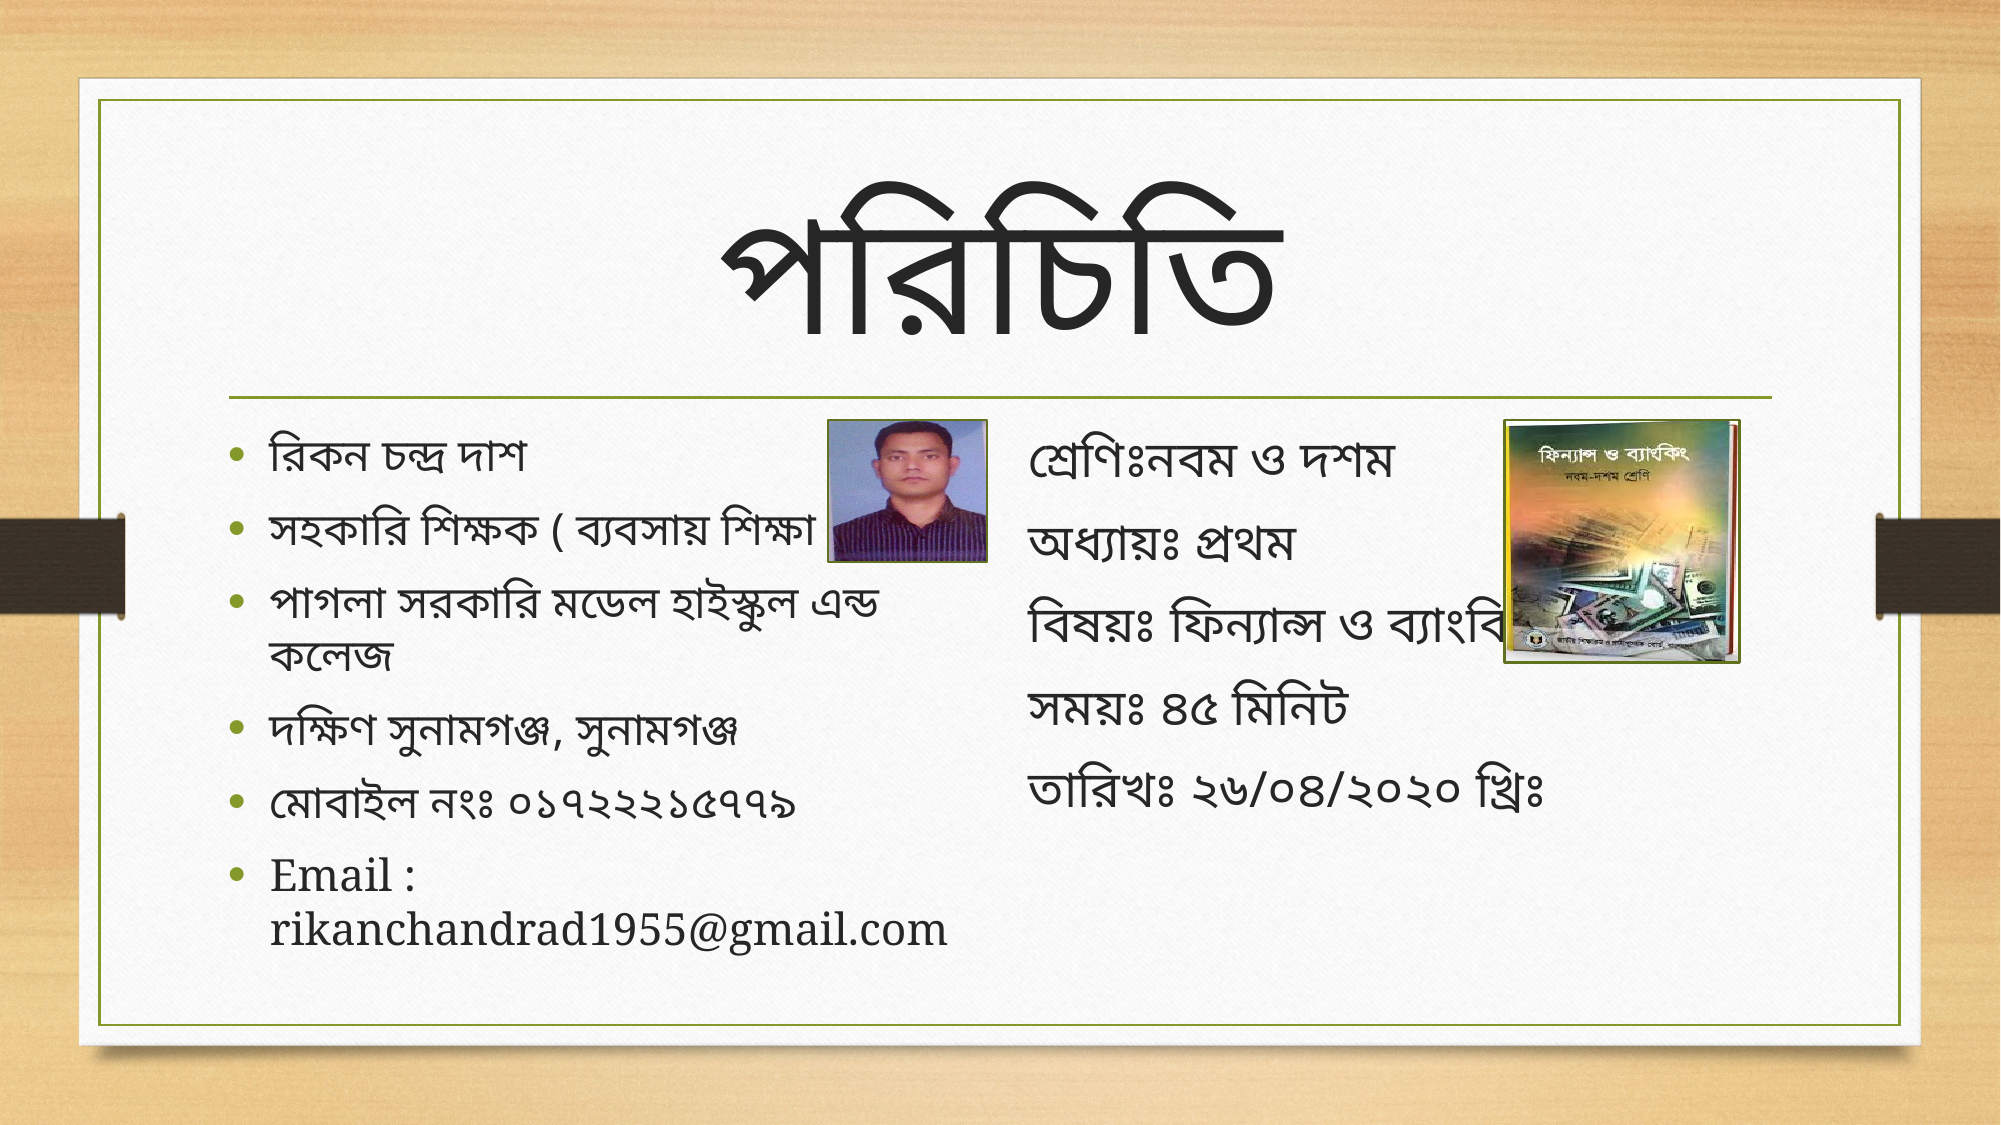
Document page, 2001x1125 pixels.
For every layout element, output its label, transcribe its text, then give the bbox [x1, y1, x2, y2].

picture [0, 0, 2001, 1125]
text_box [1503, 419, 1741, 664]
title পরিচিতি [212, 161, 1788, 375]
text_box [827, 419, 988, 563]
list রিকন চন্দ্র দাশ সহকারি শিক্ষক ( ব্যবসায় শিক্ষা ) পাগলা সরকারি মডেল হাইস্কুল এন্ড কলেজ দক্ষিণ সুনামগঞ্জ, সুনামগঞ্জ মোবাইল নংঃ ০১৭২২২১৫৭৭৯ Email : rikanchandrad1955@gmail.com [213, 420, 987, 963]
list শ্রেণিঃনবম ও দশম অধ্যায়ঃ প্রথম বিষয়ঃ ফিন্যান্স ও ব্যাংকিং সময়ঃ ৪৫ মিনিট তারিখঃ ২৬/০৪/২০২০ খ্রিঃ [1013, 420, 1788, 963]
